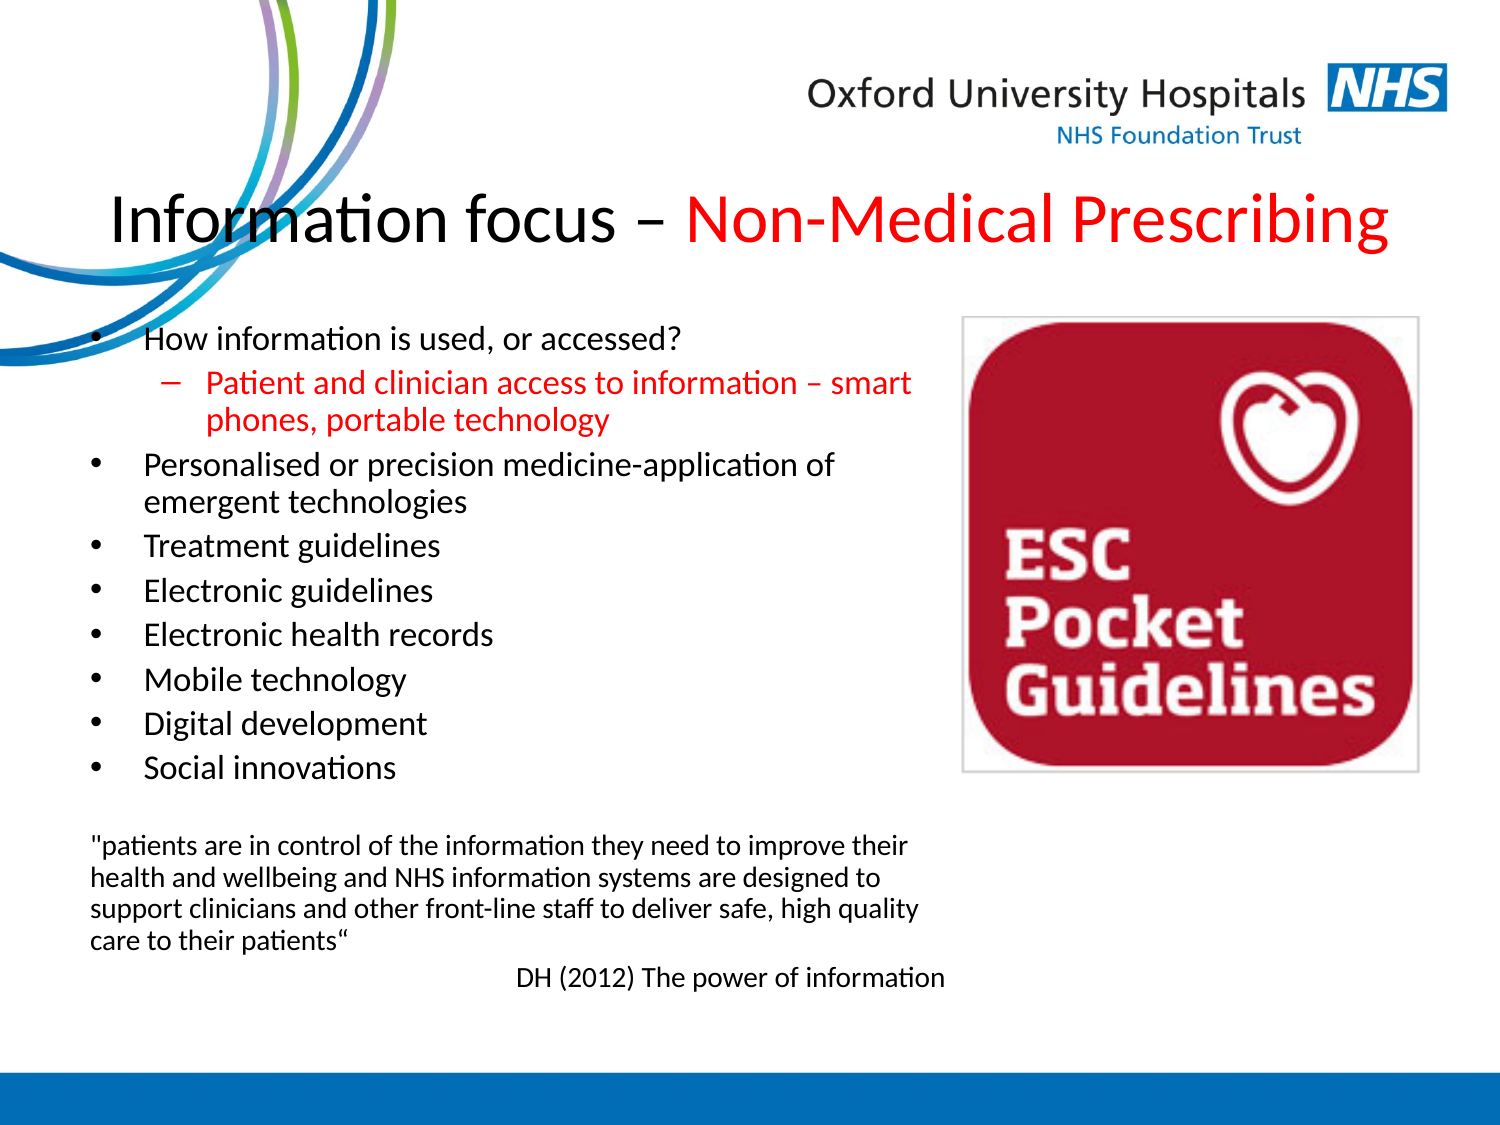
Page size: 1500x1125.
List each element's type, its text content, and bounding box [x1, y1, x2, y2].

title Information focus – Non-Medical Prescribing [75, 151, 1425, 289]
picture [0, 0, 1500, 1125]
list How information is used, or accessed? Patient and clinician access to information – smart phones, portable technology Personalised or precision medicine-application of emergent technologies Treatment guidelines Electronic guidelines Electronic health records Mobile technology Digital development Social innovations "patients are in control of the information they need to improve their health and wellbeing and NHS information systems are designed to support clinicians and other front-line staff to deliver safe, high quality care to their patients“ DH (2012) The power of information [75, 312, 961, 1005]
